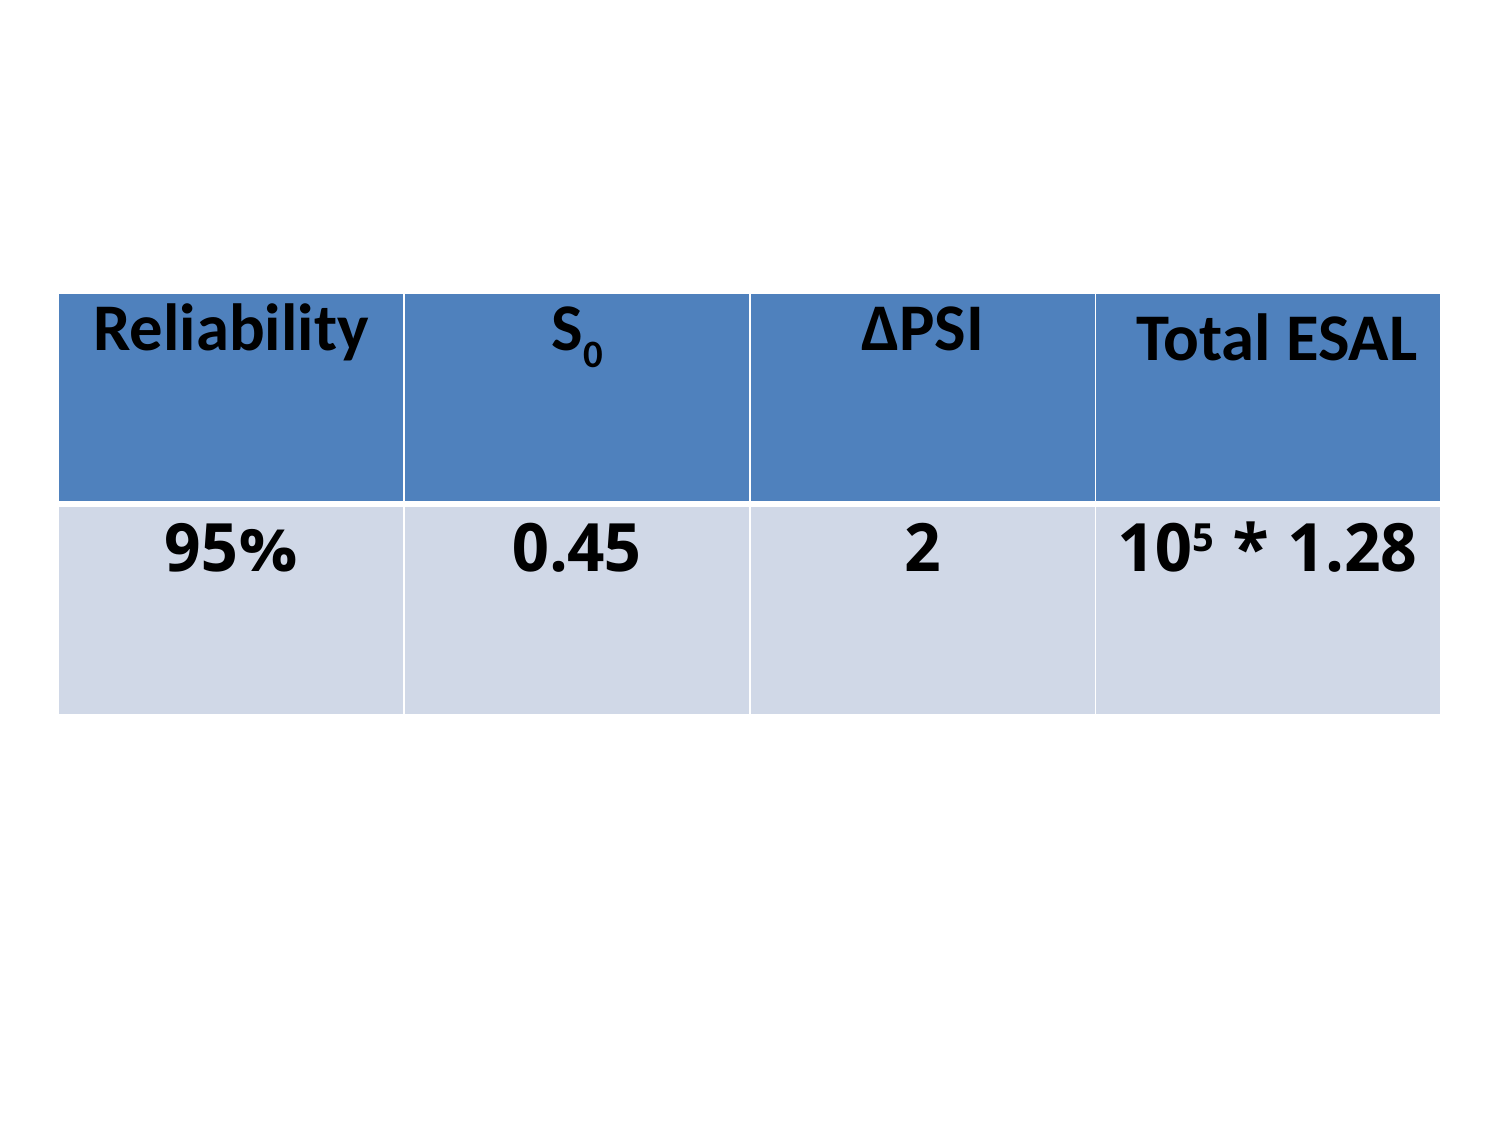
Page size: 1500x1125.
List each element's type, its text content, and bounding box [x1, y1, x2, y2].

table_header Total ESAL [1096, 294, 1440, 501]
table_header Reliability [59, 294, 403, 501]
table_cell 0.45 [405, 507, 749, 714]
table_header ΔPSI [751, 294, 1095, 501]
table_cell 1.28 * 105 [1096, 507, 1440, 714]
table_cell 95% [59, 507, 403, 714]
table_cell 2 [751, 507, 1095, 714]
table_header S0 [405, 294, 749, 501]
